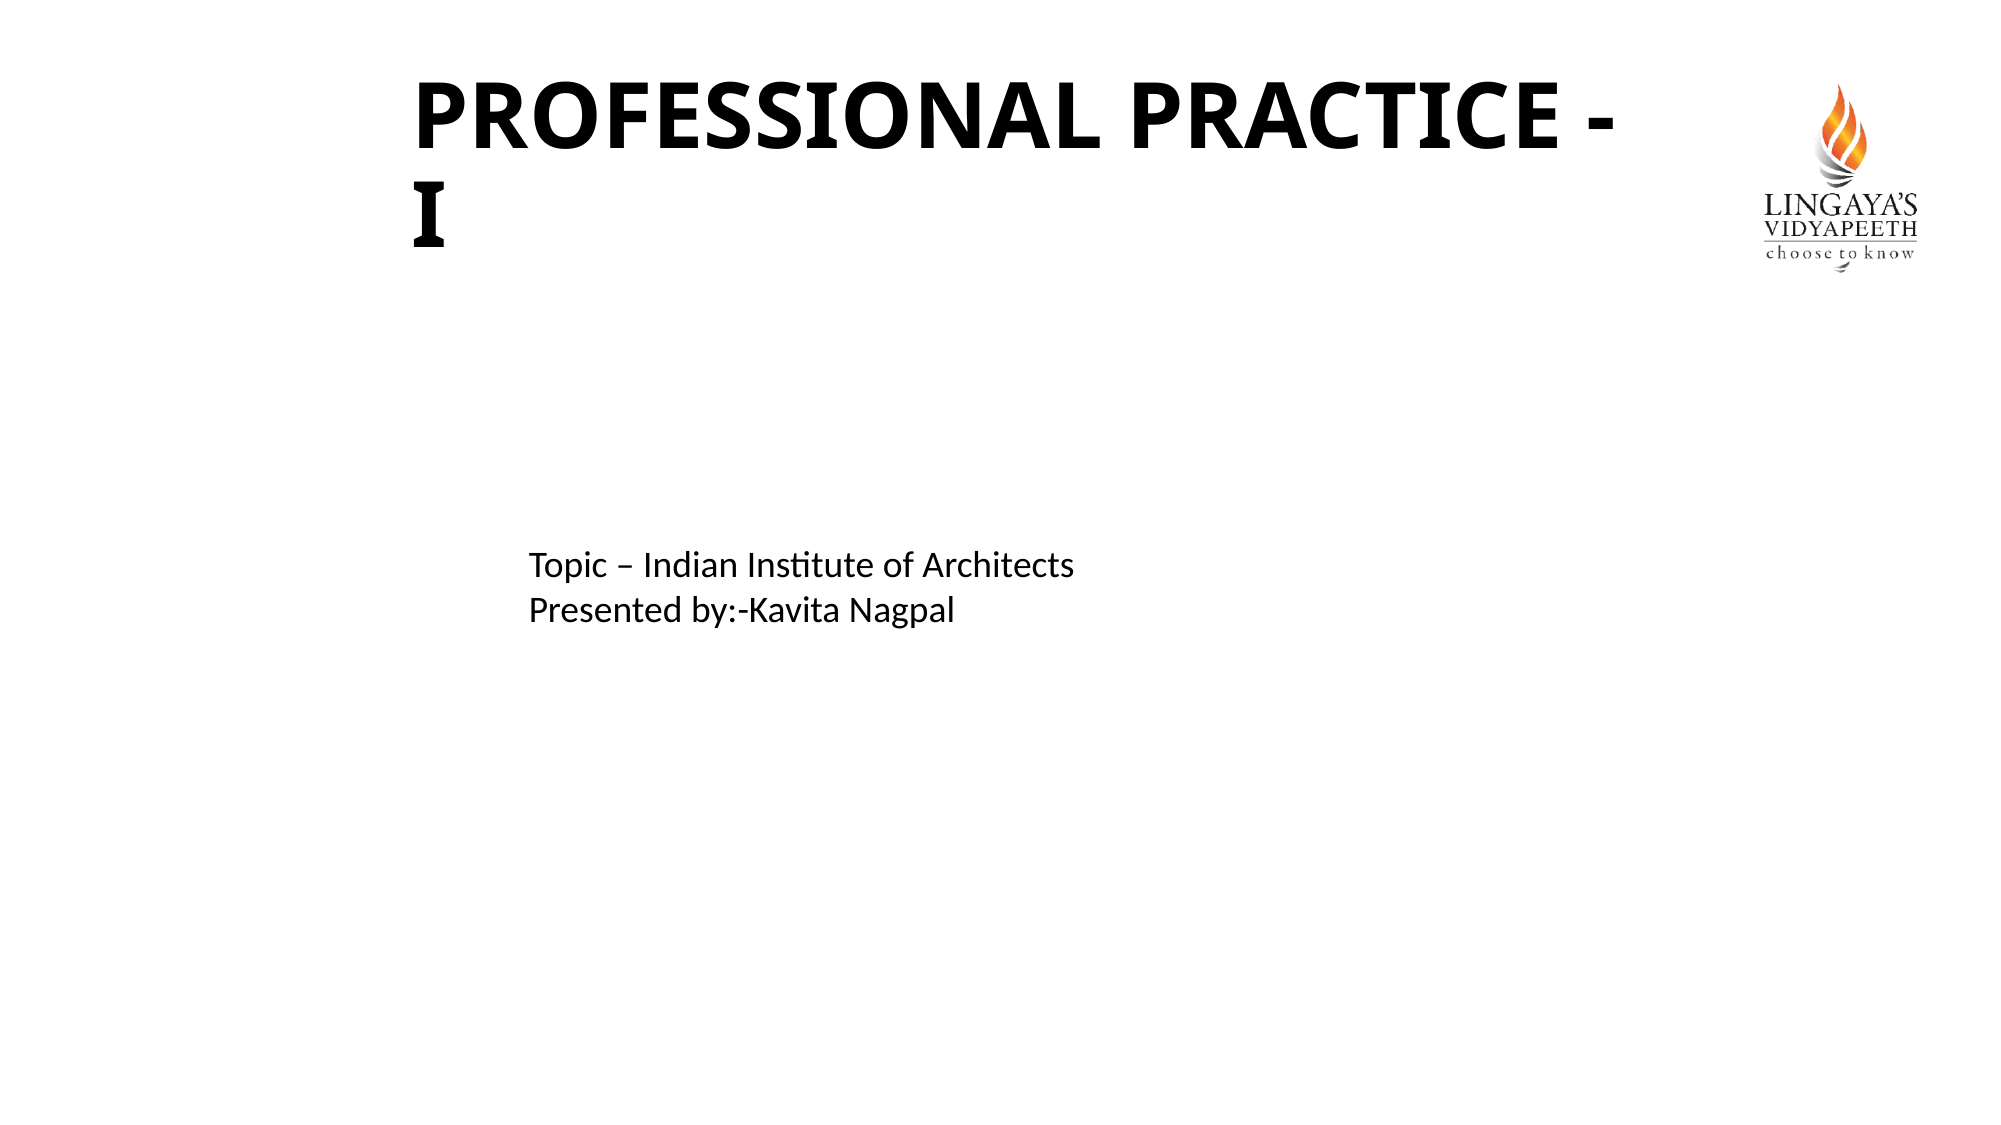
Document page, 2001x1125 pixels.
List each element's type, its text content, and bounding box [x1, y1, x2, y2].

text_box Topic – Indian Institute of Architects Presented by:-Kavita Nagpal [514, 532, 1091, 637]
text_box PROFESSIONAL PRACTICE - I [396, 59, 1671, 278]
picture [1758, 77, 1927, 278]
